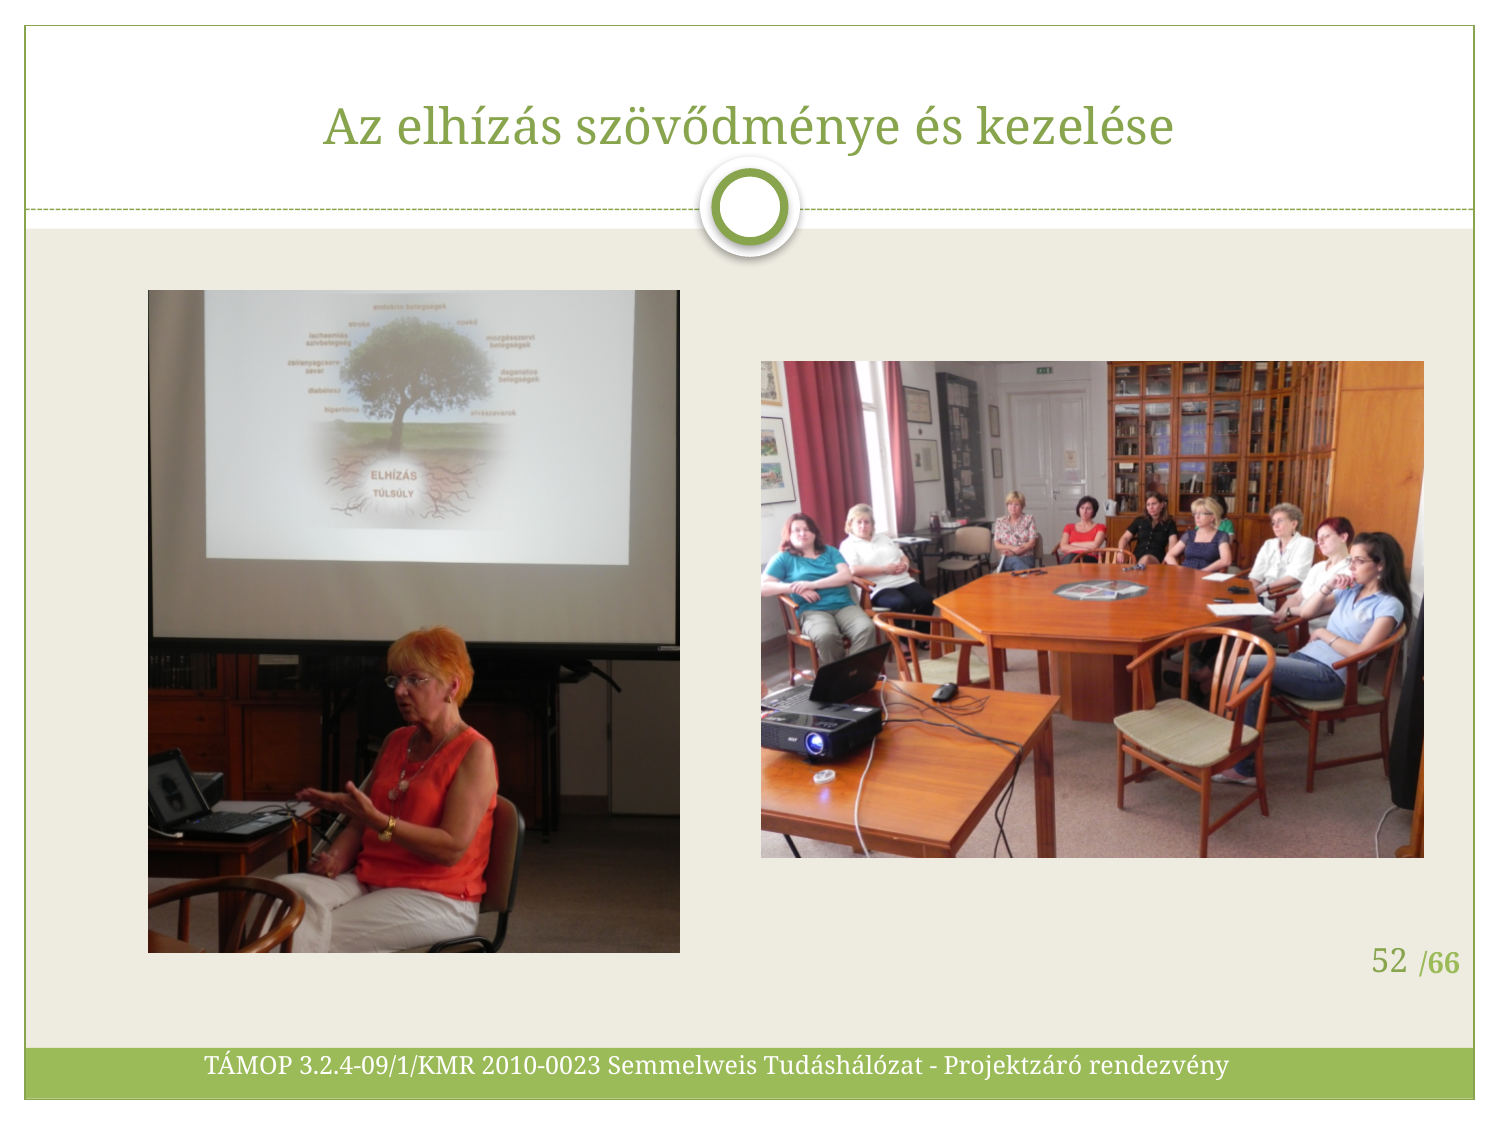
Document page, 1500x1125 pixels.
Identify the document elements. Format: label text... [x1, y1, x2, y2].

title Az elhízás szövődménye és kezelése [49, 37, 1450, 162]
footer TÁMOP 3.2.4-09/1/KMR 2010-0023 Semmelweis Tudáshálózat - Projektzáró rendezvény [189, 1042, 1500, 1103]
slide_number 52 [1352, 925, 1428, 999]
picture [761, 361, 1424, 858]
picture [148, 290, 680, 953]
